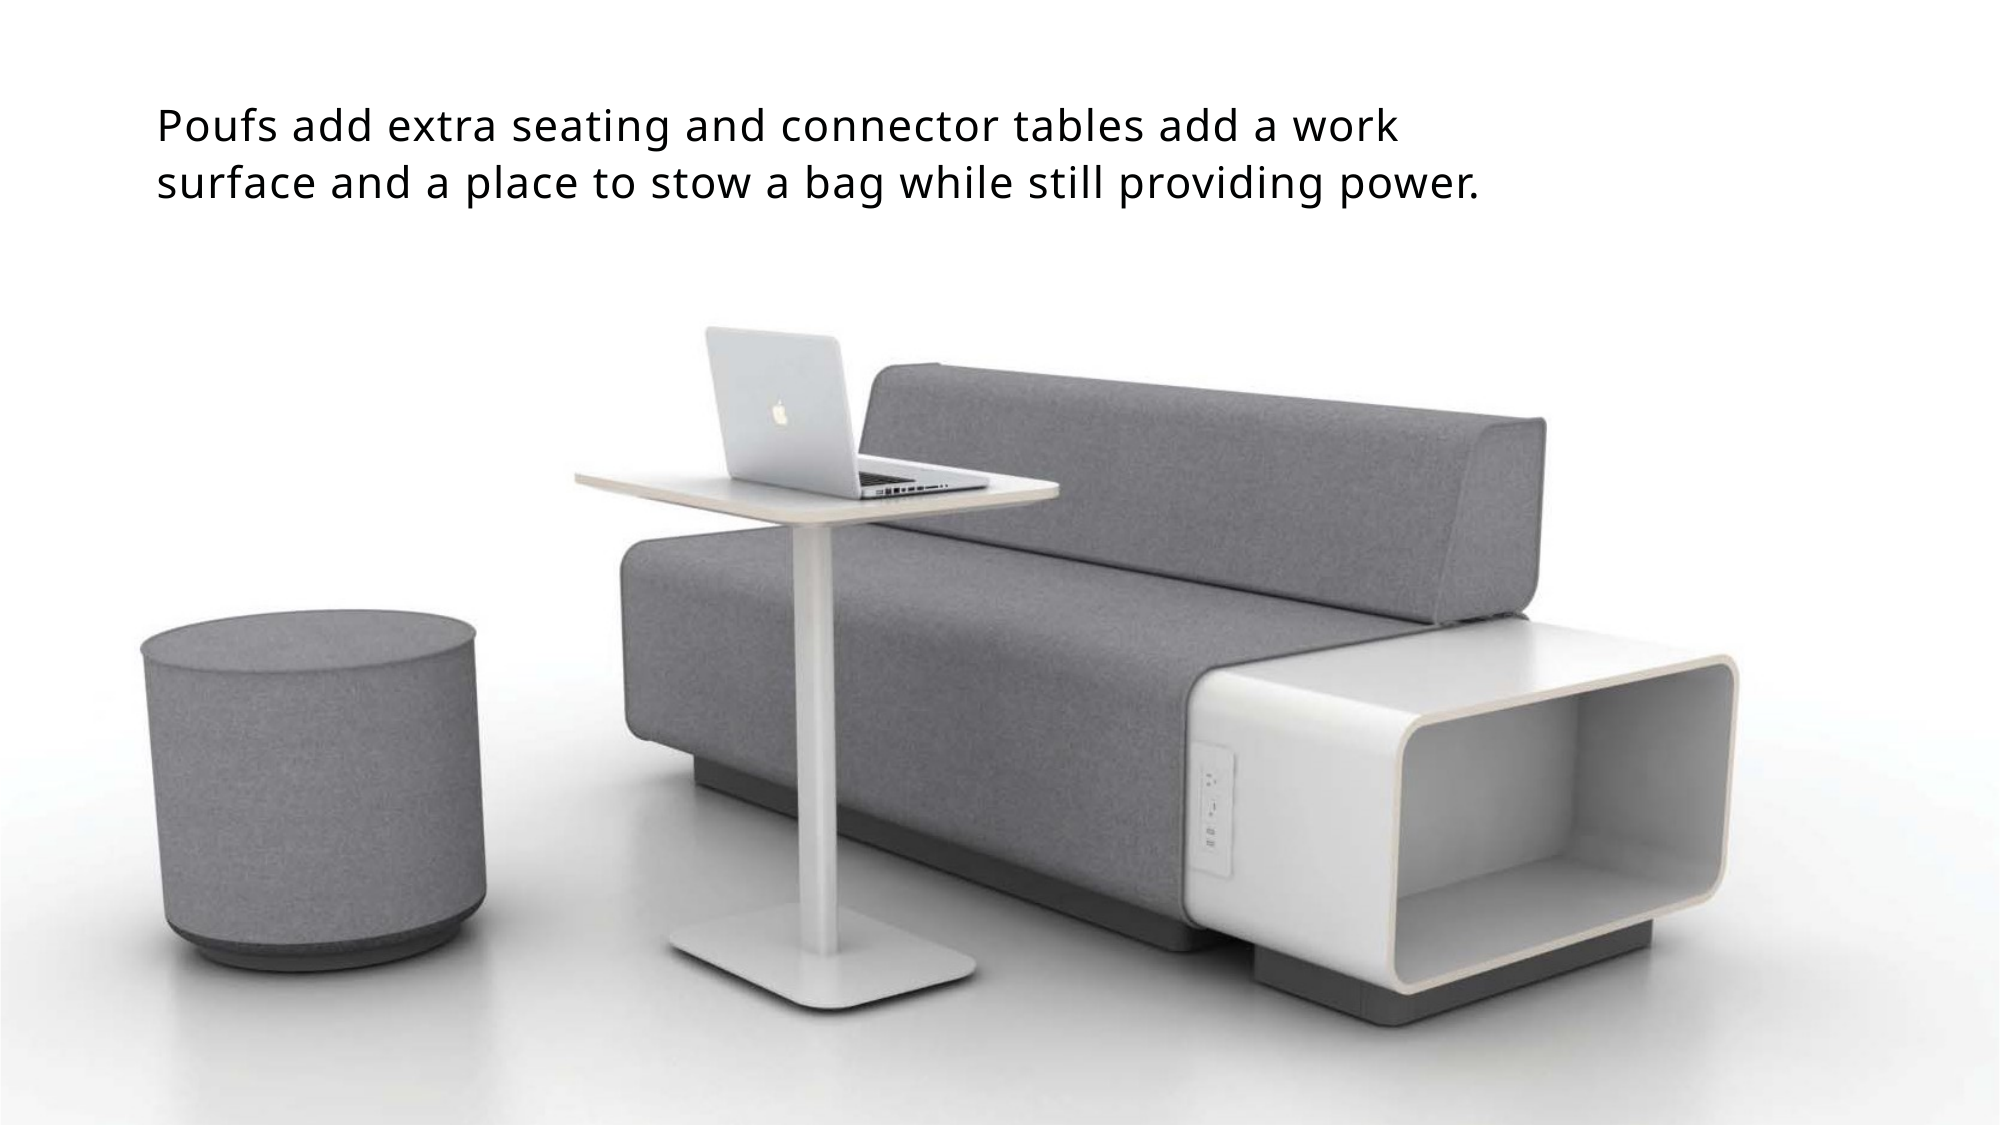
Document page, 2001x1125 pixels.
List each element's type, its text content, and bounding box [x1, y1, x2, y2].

text_box Poufs add extra seating and connector tables add a work surface and a place to stow a bag while still providing power. [155, 93, 1498, 207]
text_box [0, 205, 2000, 1125]
